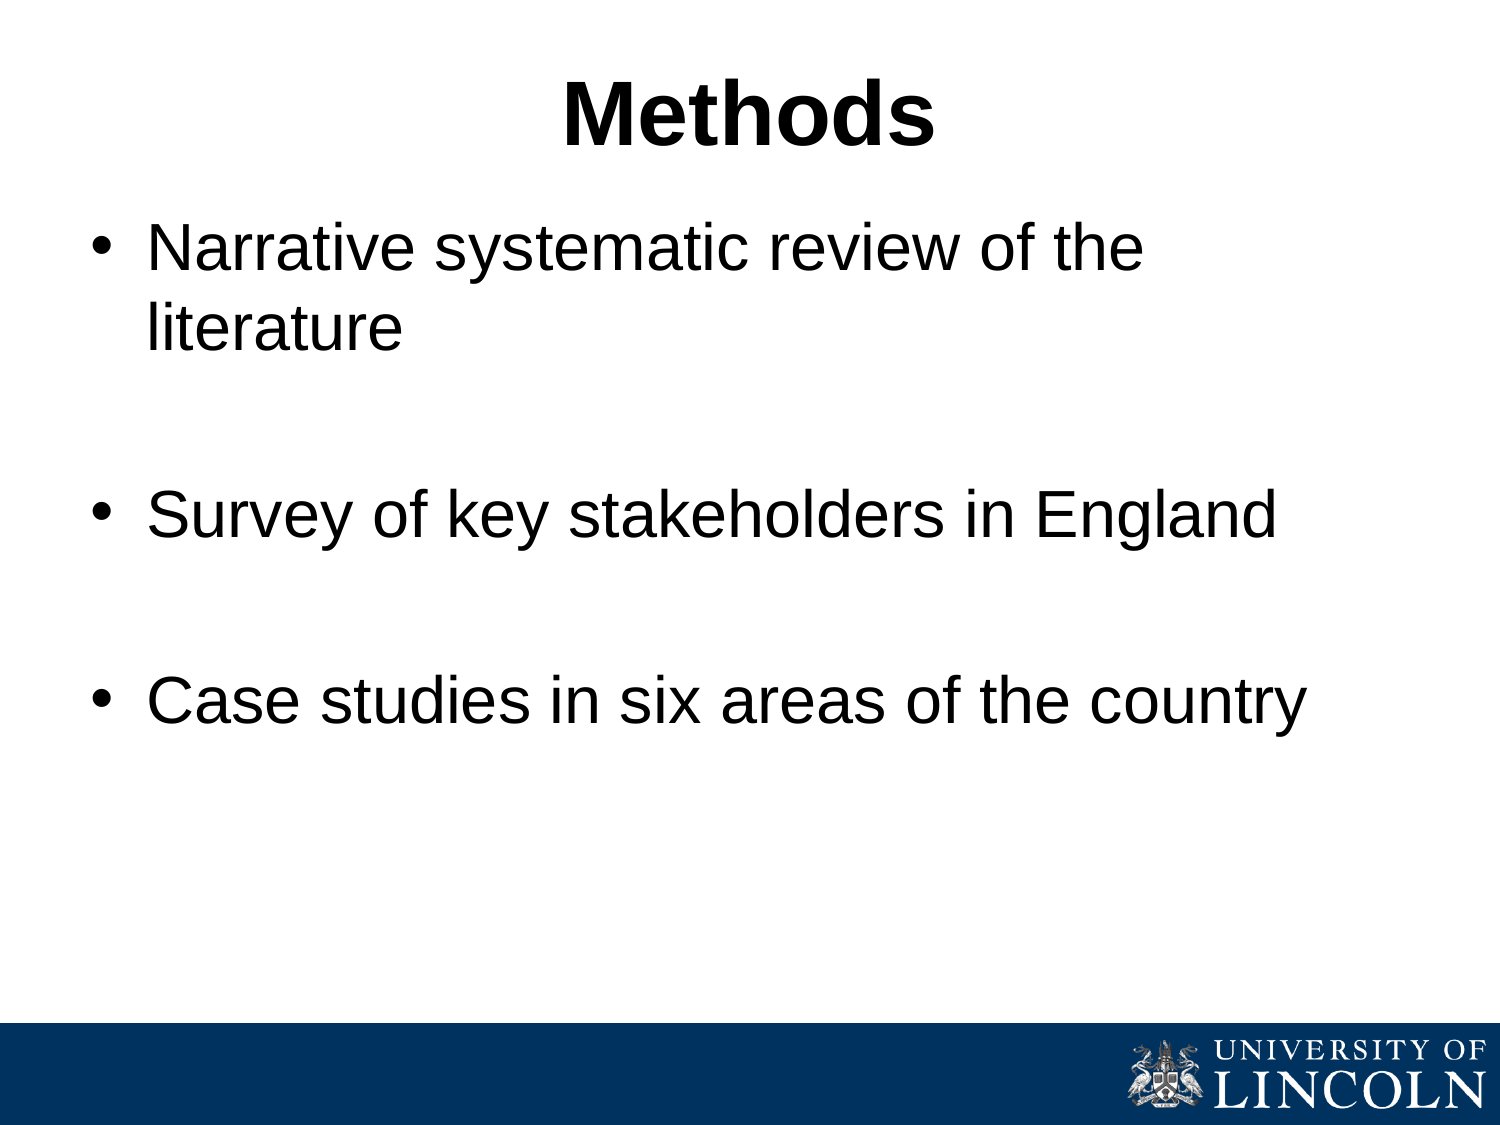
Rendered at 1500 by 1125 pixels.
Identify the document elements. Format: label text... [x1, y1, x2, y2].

title Methods [74, 44, 1426, 173]
picture [1119, 1030, 1495, 1118]
list Narrative systematic review of the literature Survey of key stakeholders in England Case studies in six areas of the country [74, 196, 1426, 1006]
